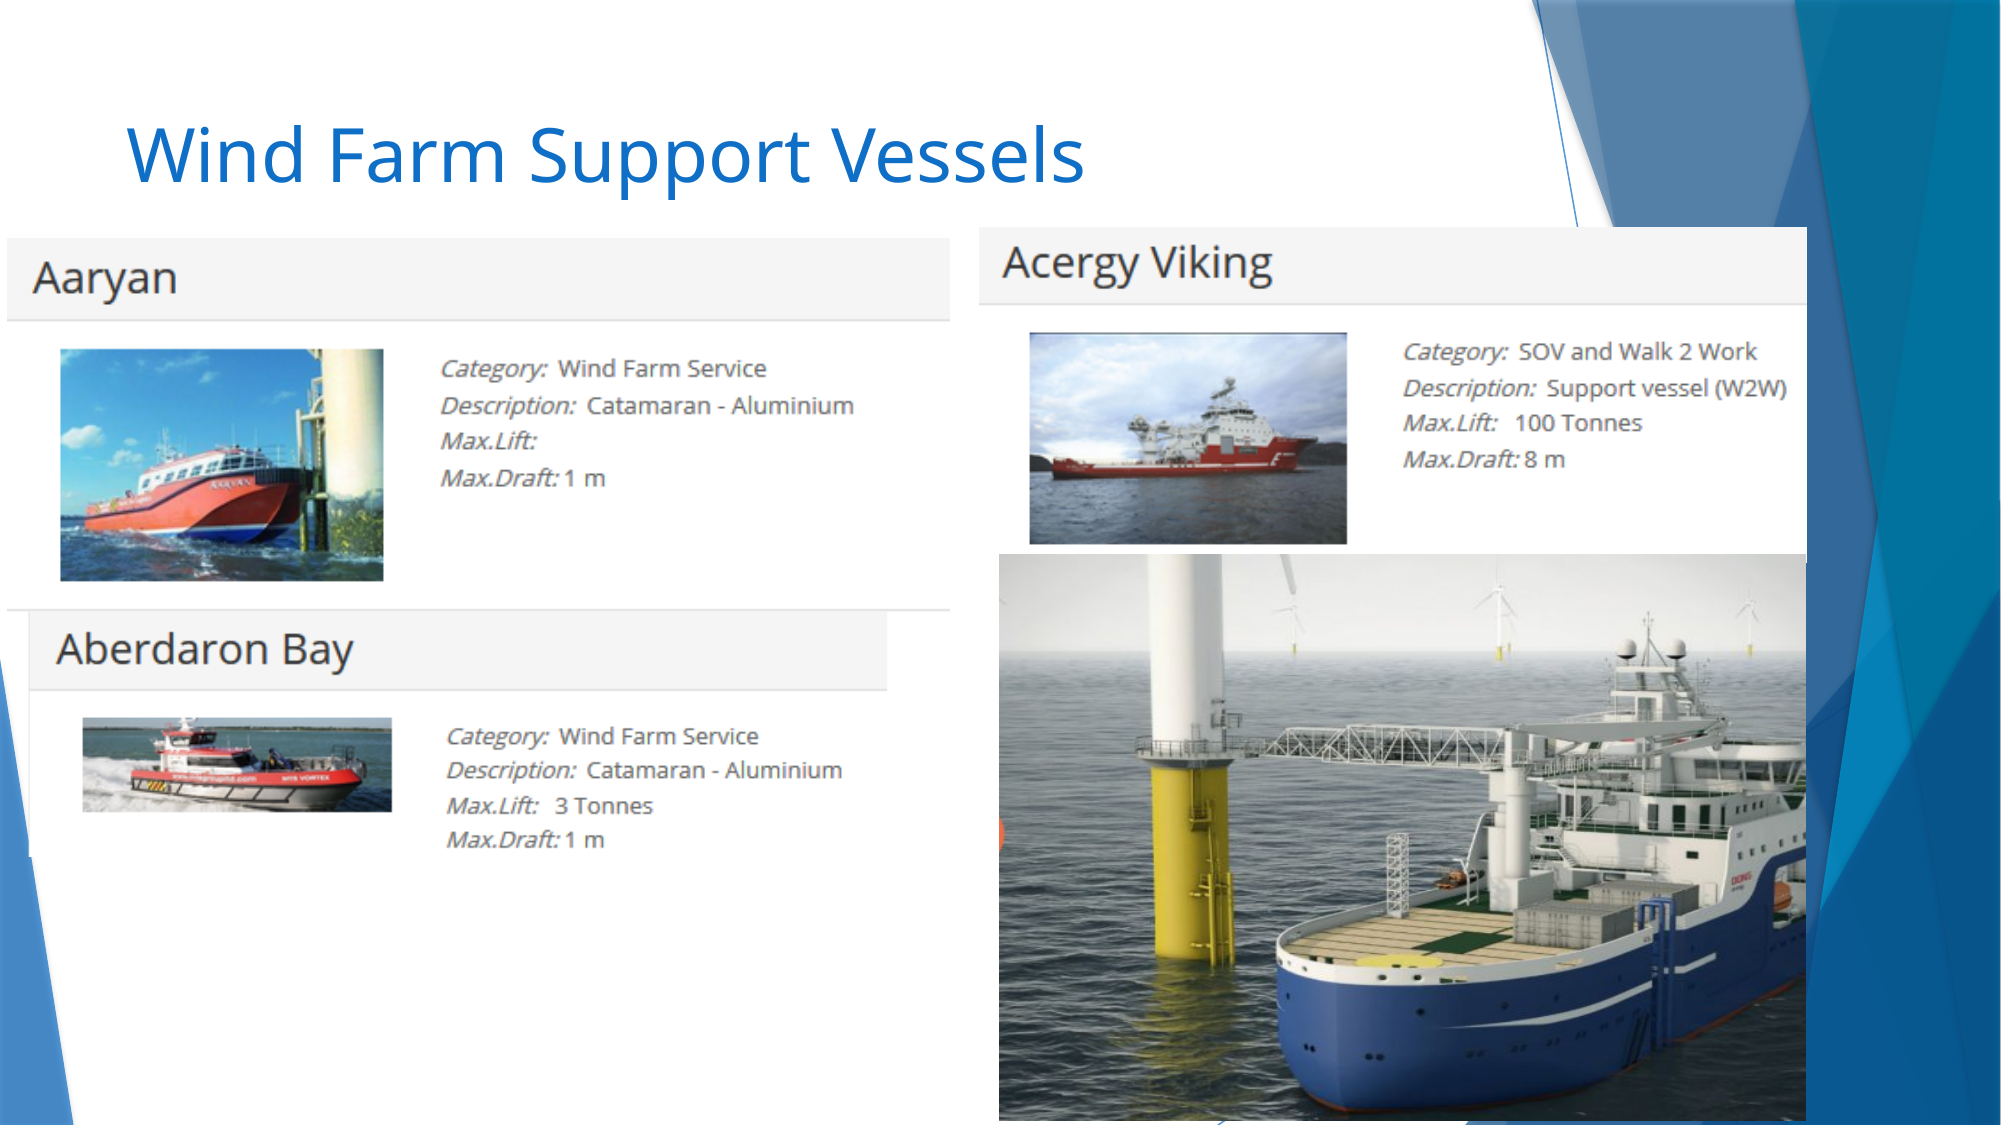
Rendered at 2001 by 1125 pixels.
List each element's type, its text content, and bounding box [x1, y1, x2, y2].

picture [7, 237, 950, 857]
title Wind Farm Support Vessels [111, 99, 1522, 317]
picture [978, 226, 1807, 1122]
